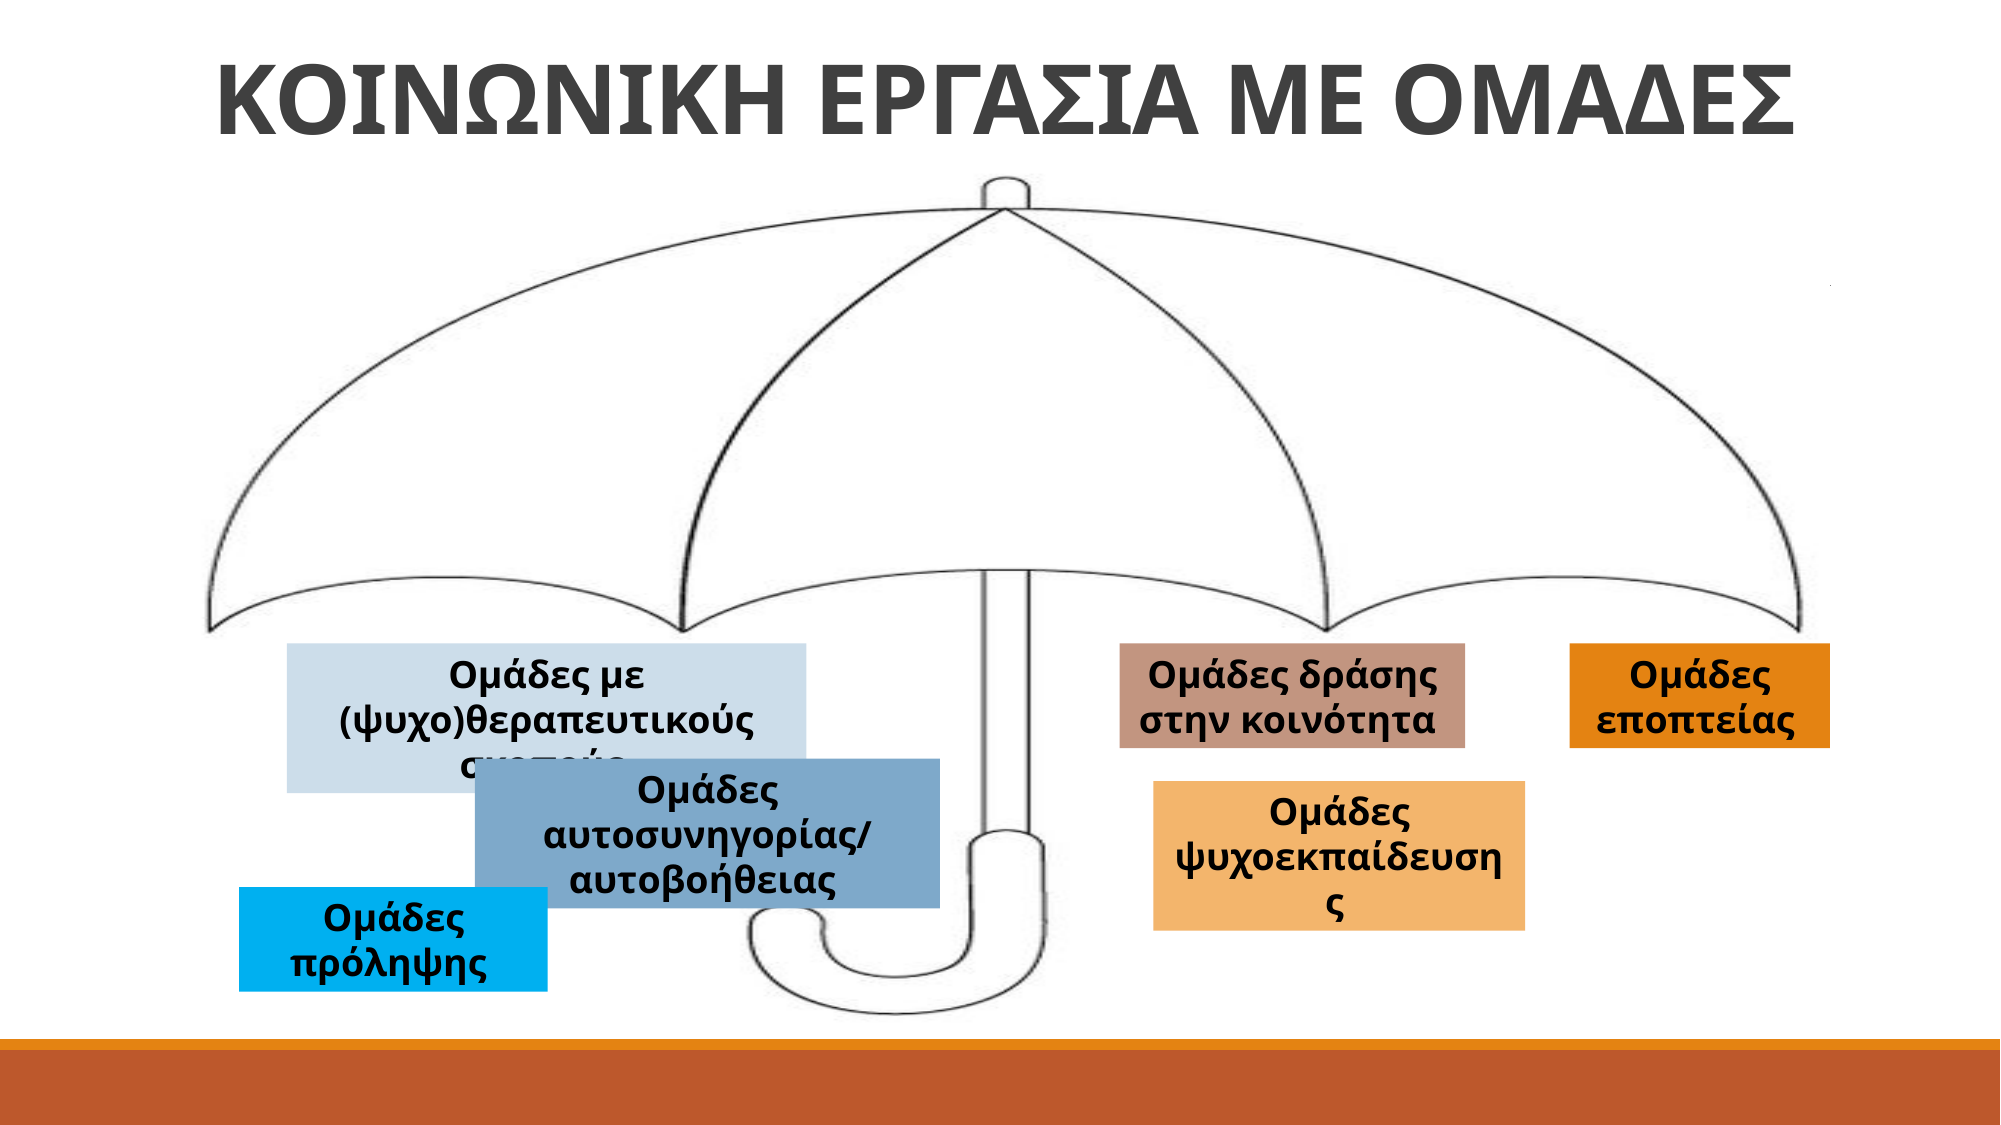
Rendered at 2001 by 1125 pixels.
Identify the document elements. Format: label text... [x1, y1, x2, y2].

title ΚΟΙΝΩΝΙΚΗ ΕΡΓΑΣΙΑ ΜΕ ΟΜΑΔΕΣ [180, 47, 1830, 160]
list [179, 161, 1831, 1026]
